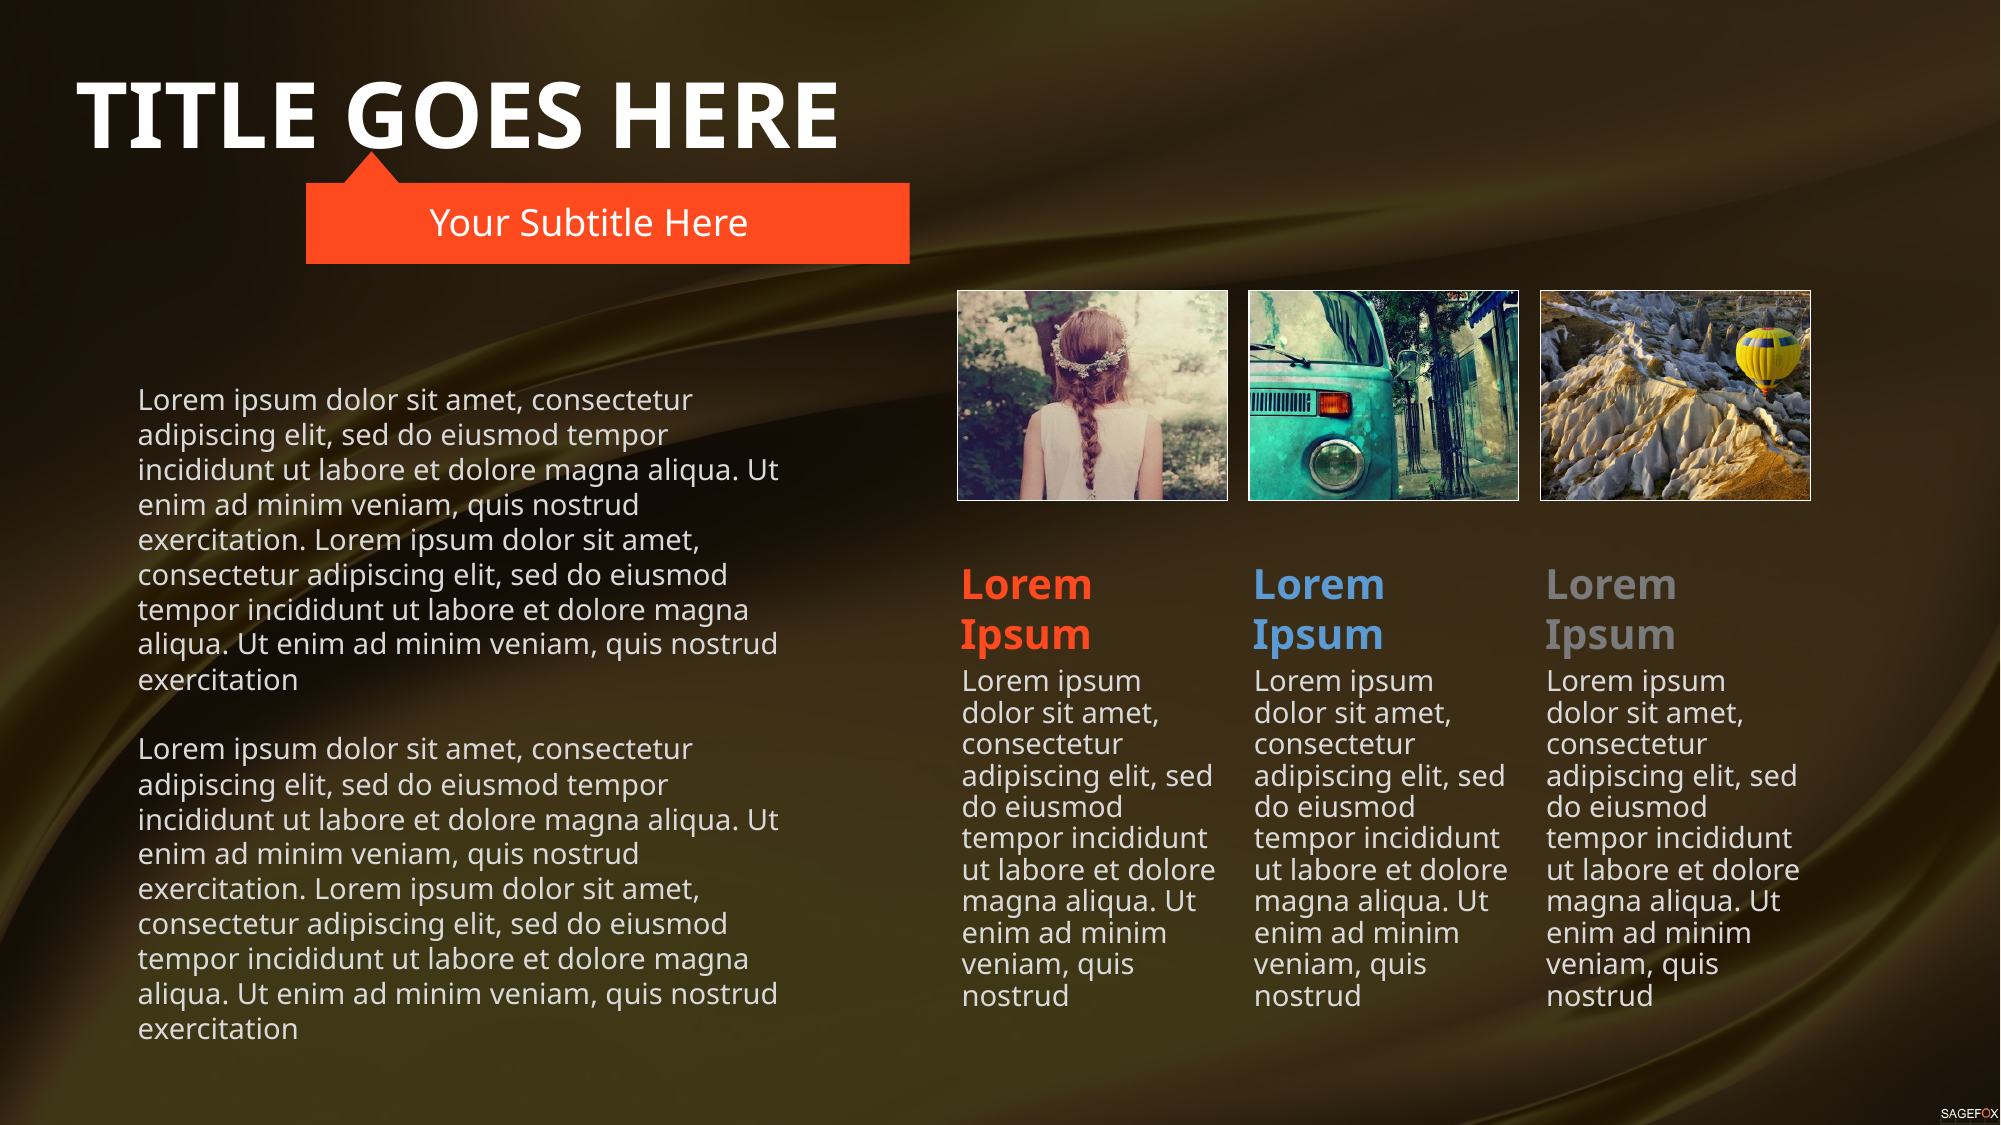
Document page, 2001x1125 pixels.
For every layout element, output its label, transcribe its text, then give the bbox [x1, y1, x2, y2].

text_box [956, 290, 1228, 502]
text_box Lorem ipsum dolor sit amet, consectetur adipiscing elit, sed do eiusmod tempor incididunt ut labore et dolore magna aliqua. Ut enim ad minim veniam, quis nostrud exercitation. Lorem ipsum dolor sit amet, consectetur adipiscing elit, sed do eiusmod tempor incididunt ut labore et dolore magna aliqua. Ut enim ad minim veniam, quis nostrud exercitation Lorem ipsum dolor sit amet, consectetur adipiscing elit, sed do eiusmod tempor incididunt ut labore et dolore magna aliqua. Ut enim ad minim veniam, quis nostrud exercitation. Lorem ipsum dolor sit amet, consectetur adipiscing elit, sed do eiusmod tempor incididunt ut labore et dolore magna aliqua. Ut enim ad minim veniam, quis nostrud exercitation [122, 373, 798, 1125]
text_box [945, 550, 1223, 1000]
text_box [306, 151, 910, 264]
text_box [1248, 290, 1520, 502]
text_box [1237, 550, 1515, 1000]
picture [0, 0, 2001, 1125]
text_box TITLE GOES HERE [60, 49, 965, 175]
text_box [1540, 290, 1812, 502]
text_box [1530, 550, 1807, 1000]
